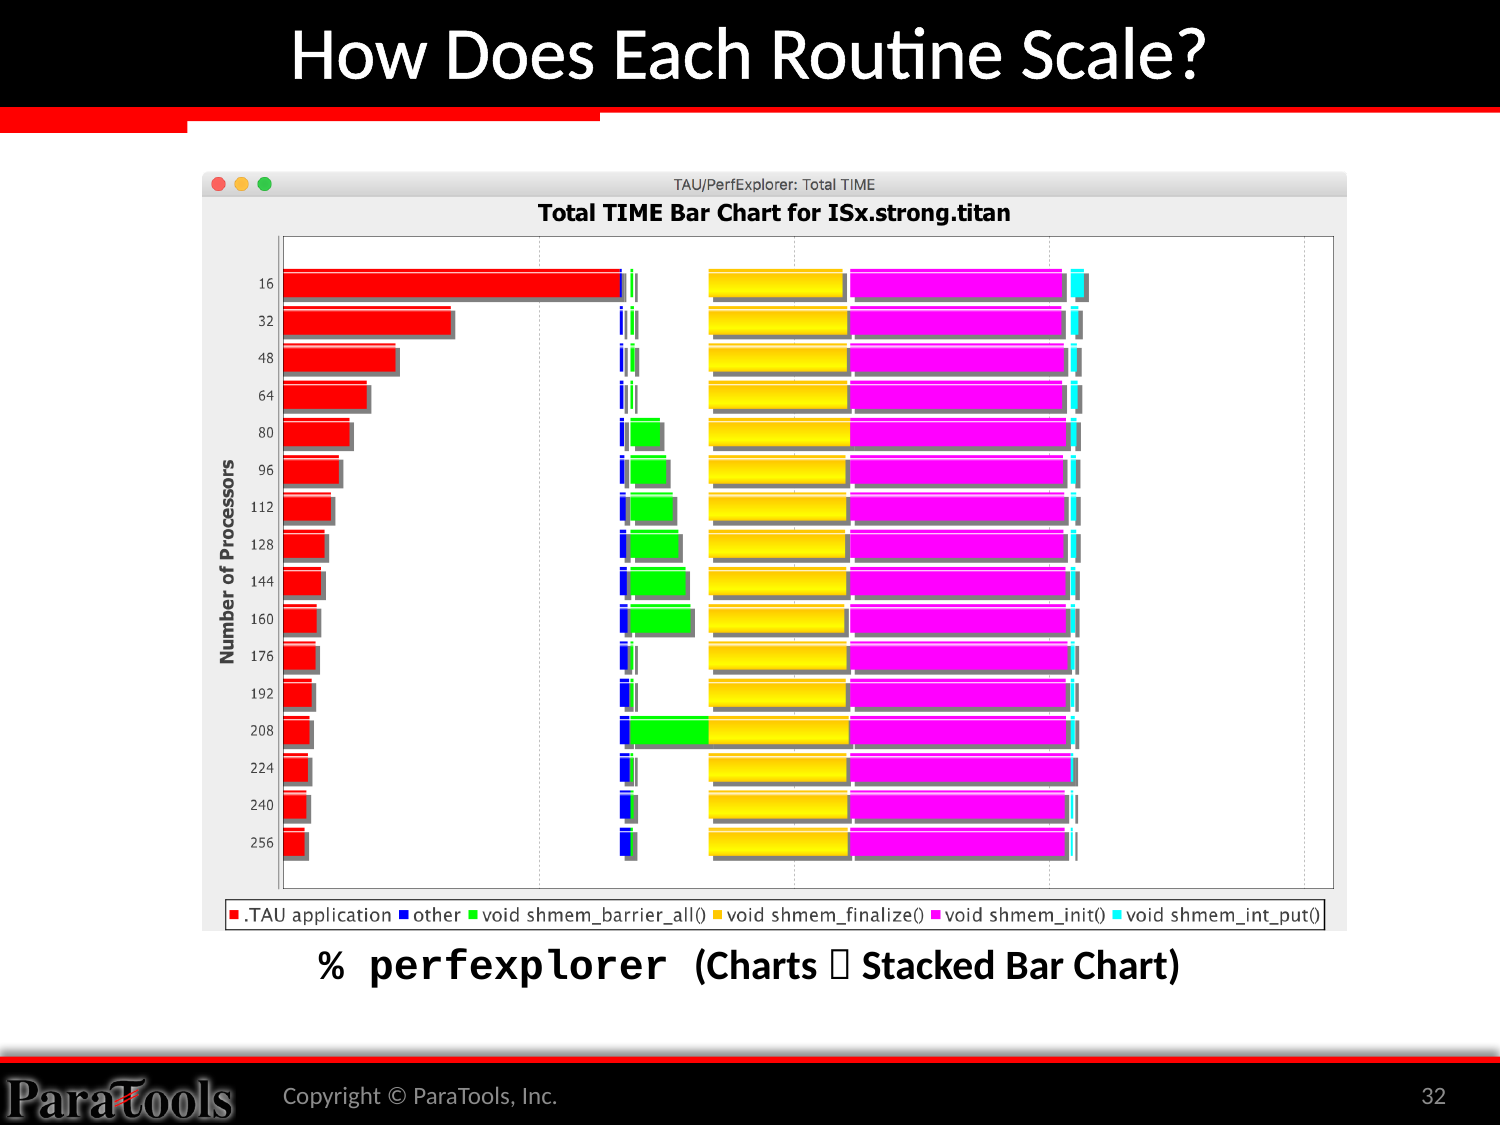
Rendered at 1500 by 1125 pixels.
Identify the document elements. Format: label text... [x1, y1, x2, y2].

slide_number 32 [1312, 1065, 1462, 1125]
title How Does Each Routine Scale? [0, 0, 1500, 102]
text_box % perfexplorer (Charts  Stacked Bar Chart) [303, 940, 1196, 995]
footer Copyright © ParaTools, Inc. [268, 1065, 1281, 1125]
picture [0, 1072, 236, 1123]
picture [202, 171, 1347, 931]
